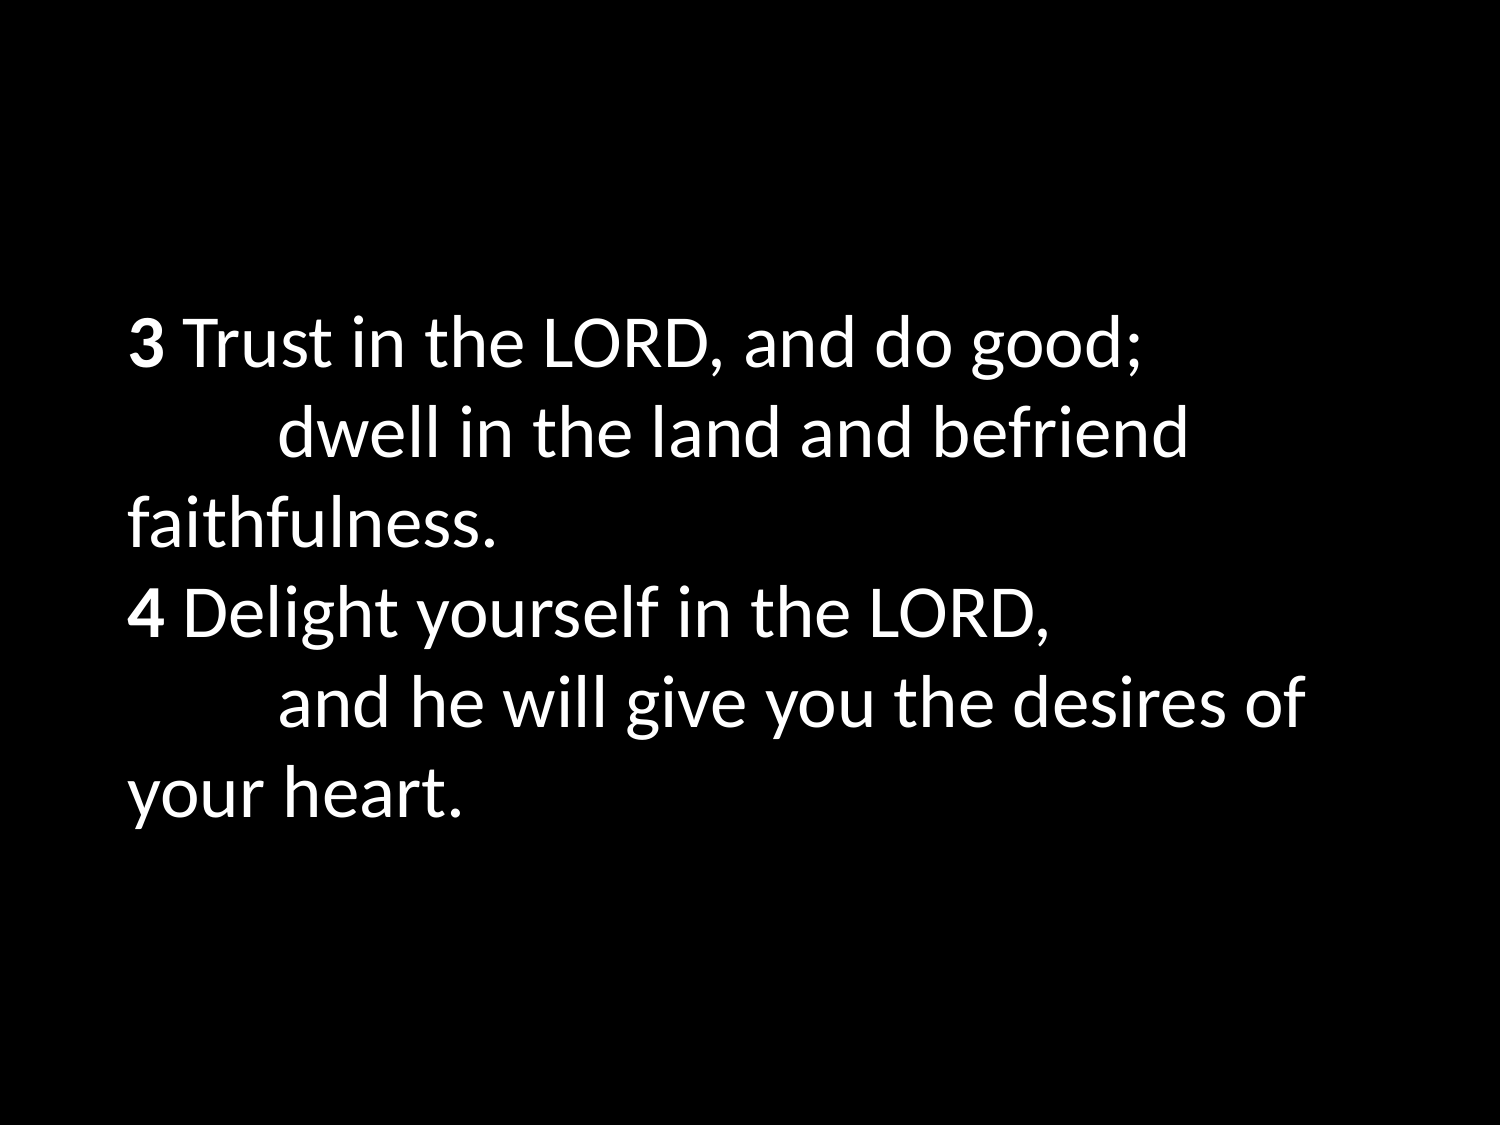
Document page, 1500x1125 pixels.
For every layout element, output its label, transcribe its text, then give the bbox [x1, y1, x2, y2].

title 3 Trust in the LORD, and do good; dwell in the land and befriend faithfulness. 4 Delight yourself in the LORD, and he will give you the desires of your heart. [112, 0, 1388, 1125]
